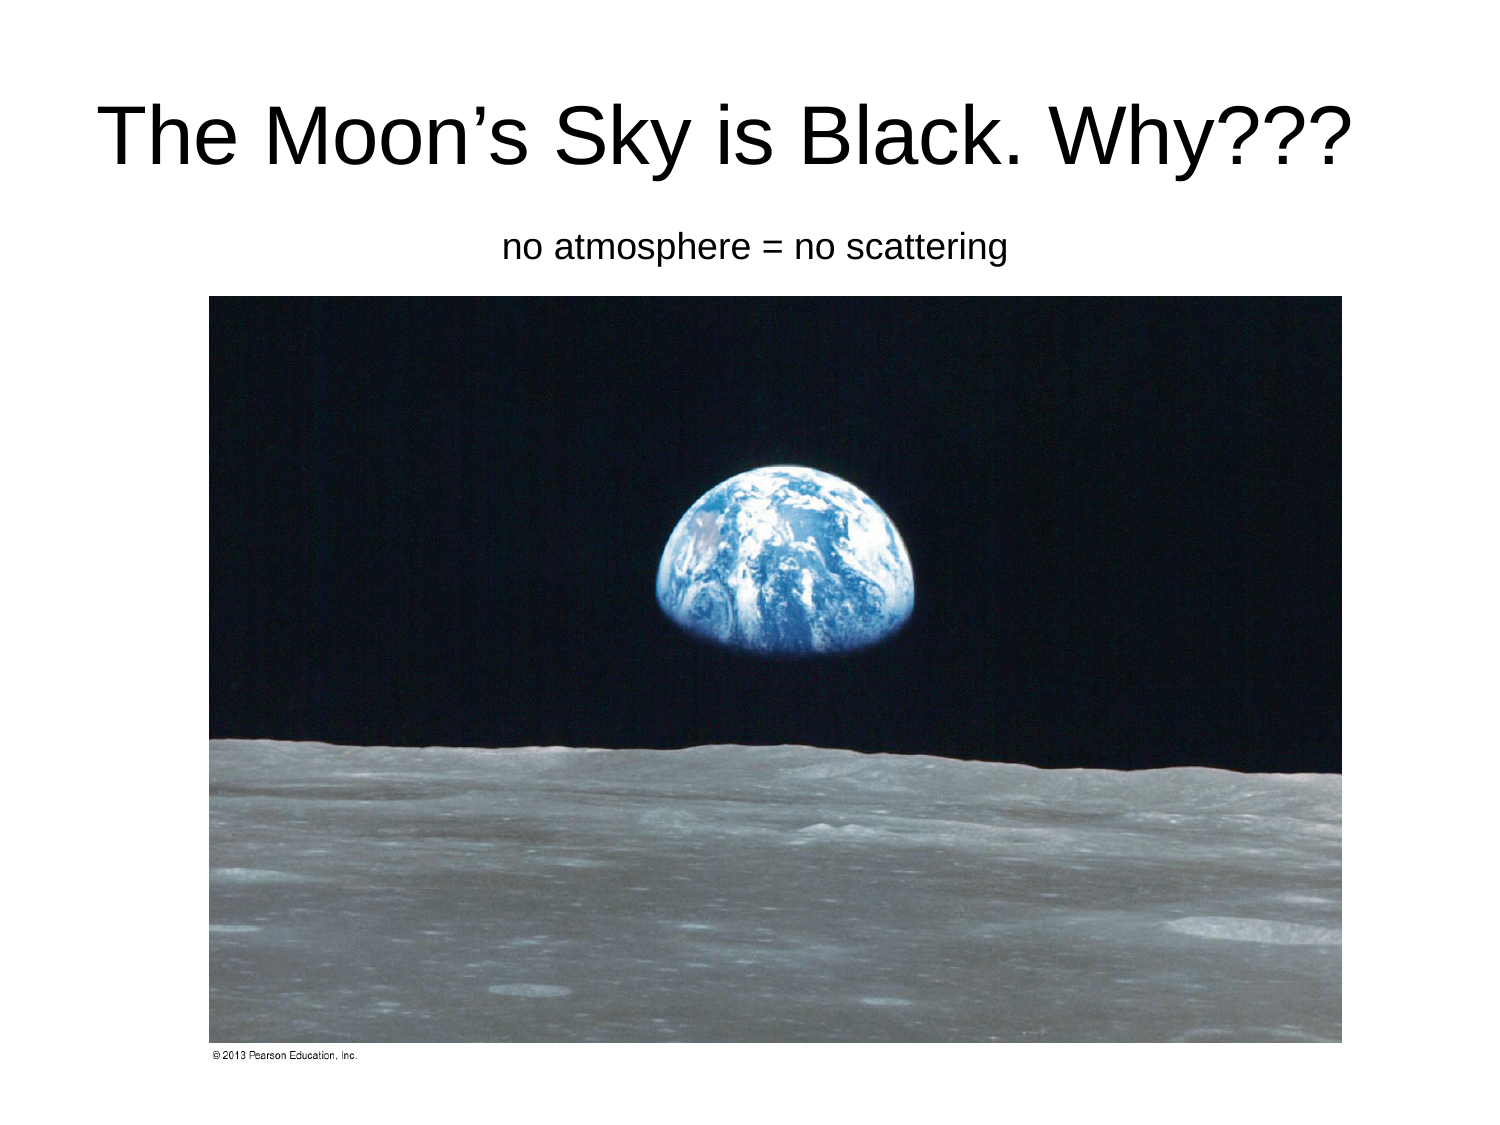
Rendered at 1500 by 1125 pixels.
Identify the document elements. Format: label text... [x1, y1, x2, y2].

title The Moon’s Sky is Black. Why??? [49, 87, 1426, 276]
text_box no atmosphere = no scattering [487, 214, 1034, 274]
picture [199, 287, 1351, 1069]
